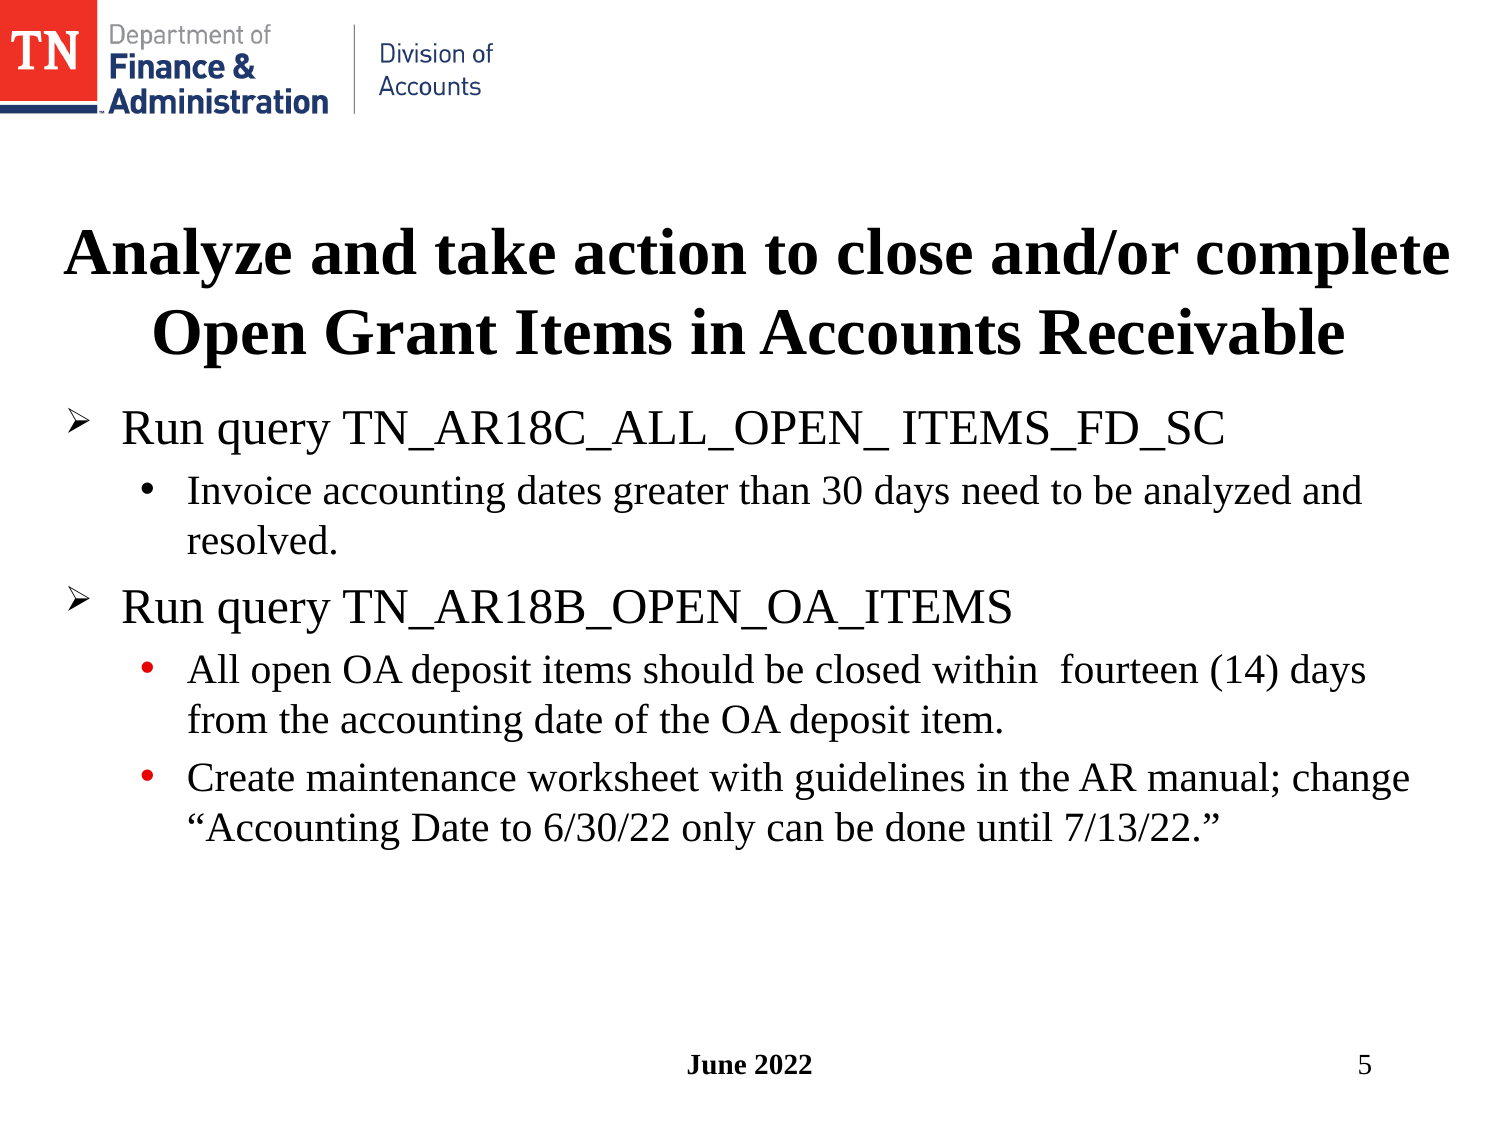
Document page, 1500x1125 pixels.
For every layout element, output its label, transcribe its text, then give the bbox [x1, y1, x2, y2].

list Run query TN_AR18C_ALL_OPEN_ ITEMS_FD_SC Invoice accounting dates greater than 30 days need to be analyzed and resolved. Run query TN_AR18B_OPEN_OA_ITEMS All open OA deposit items should be closed within fourteen (14) days from the accounting date of the OA deposit item. Create maintenance worksheet with guidelines in the AR manual; change “Accounting Date to 6/30/22 only can be done until 7/13/22.” [50, 387, 1438, 1025]
slide_number 5 [1074, 1024, 1388, 1101]
picture [0, 0, 605, 124]
title Analyze and take action to close and/or complete Open Grant Items in Accounts Receivable [0, 124, 1500, 451]
footer June 2022 [512, 1024, 988, 1101]
